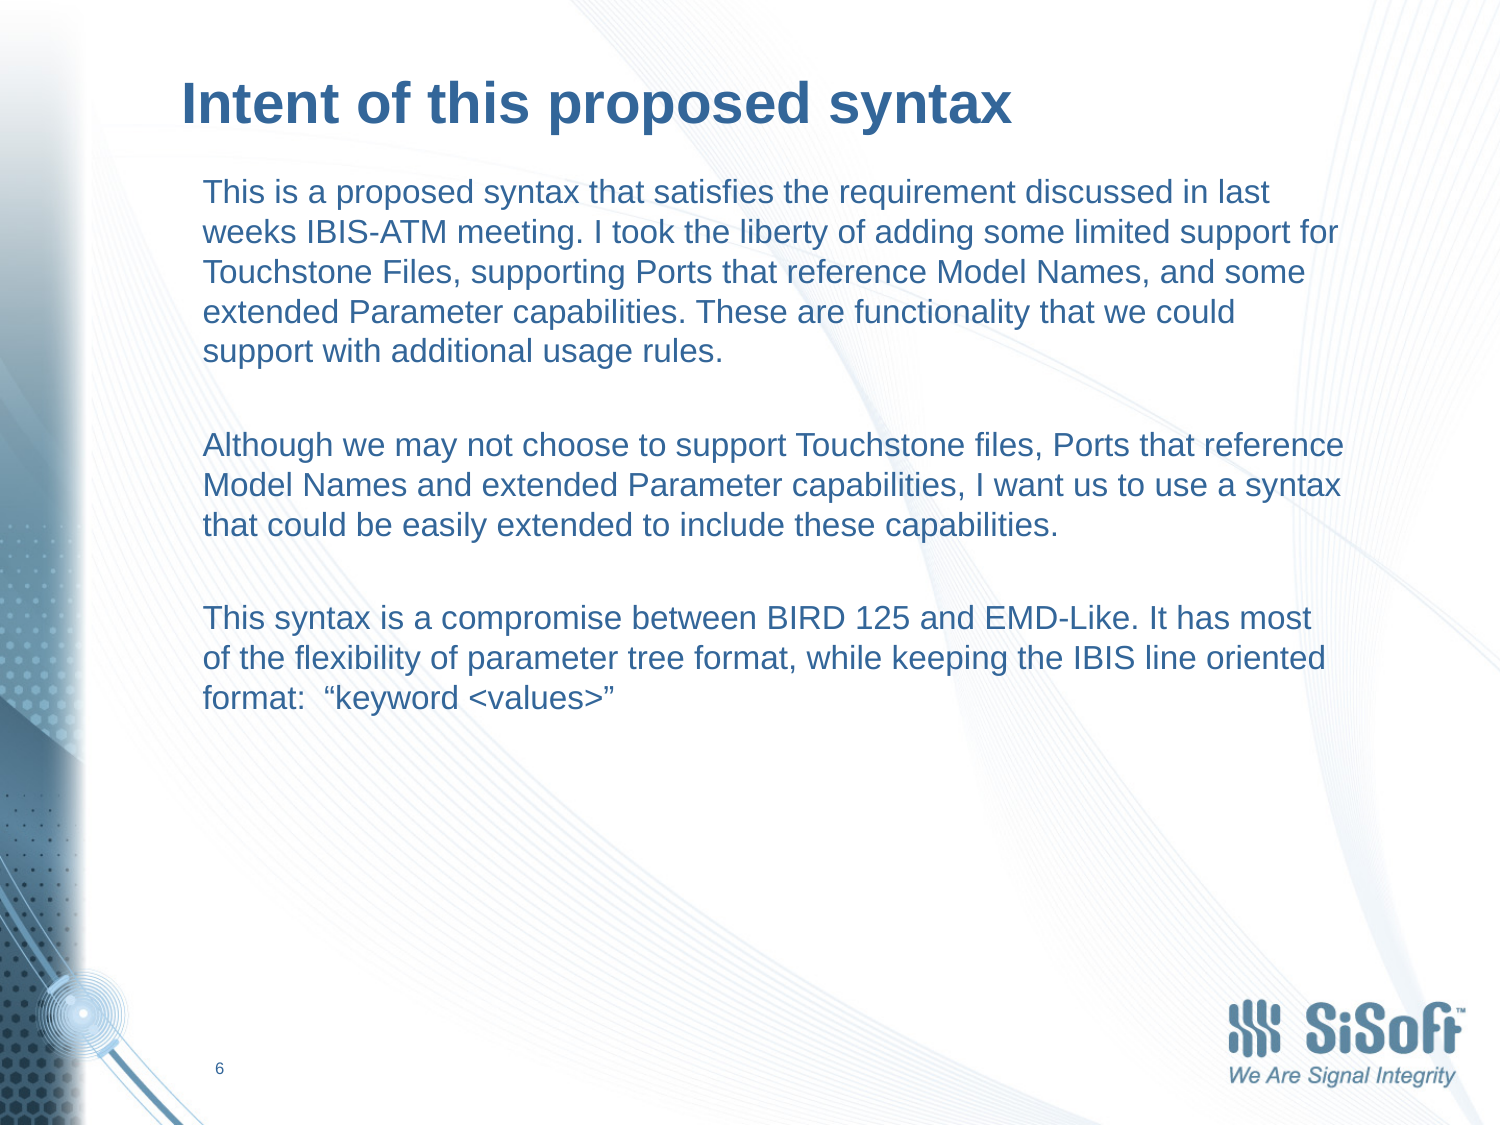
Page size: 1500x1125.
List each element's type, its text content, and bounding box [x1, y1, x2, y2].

title Intent of this proposed syntax [150, 50, 1300, 150]
list This is a proposed syntax that satisfies the requirement discussed in last weeks IBIS-ATM meeting. I took the liberty of adding some limited support for Touchstone Files, supporting Ports that reference Model Names, and some extended Parameter capabilities. These are functionality that we could support with additional usage rules. Although we may not choose to support Touchstone files, Ports that reference Model Names and extended Parameter capabilities, I want us to use a syntax that could be easily extended to include these capabilities. This syntax is a compromise between BIRD 125 and EMD-Like. It has most of the flexibility of parameter tree format, while keeping the IBIS line oriented format: “keyword <values>” [187, 162, 1363, 1025]
footer 6 [200, 1050, 975, 1104]
picture [0, 0, 1500, 1125]
